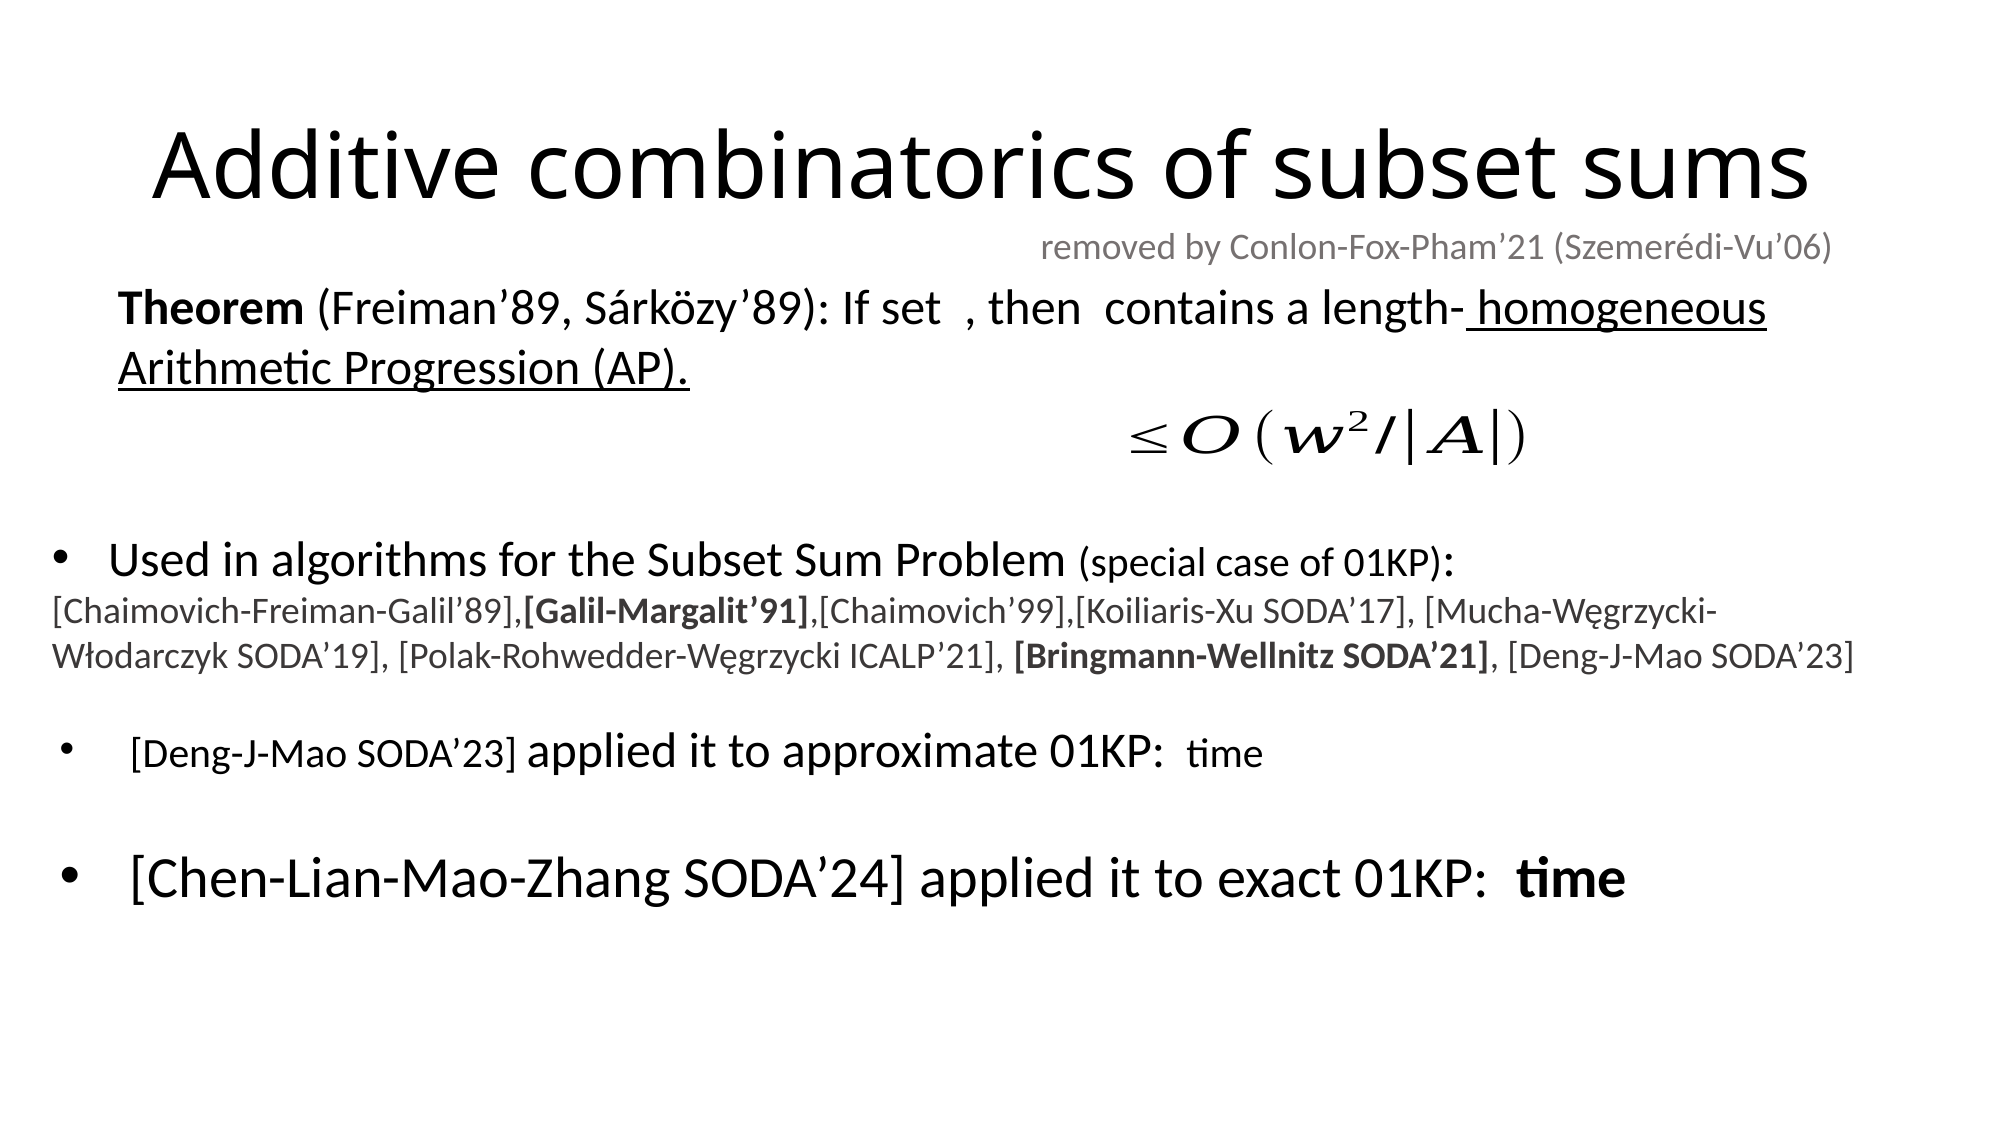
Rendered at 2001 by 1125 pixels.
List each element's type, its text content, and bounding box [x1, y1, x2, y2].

title Additive combinatorics of subset sums [137, 59, 1863, 278]
